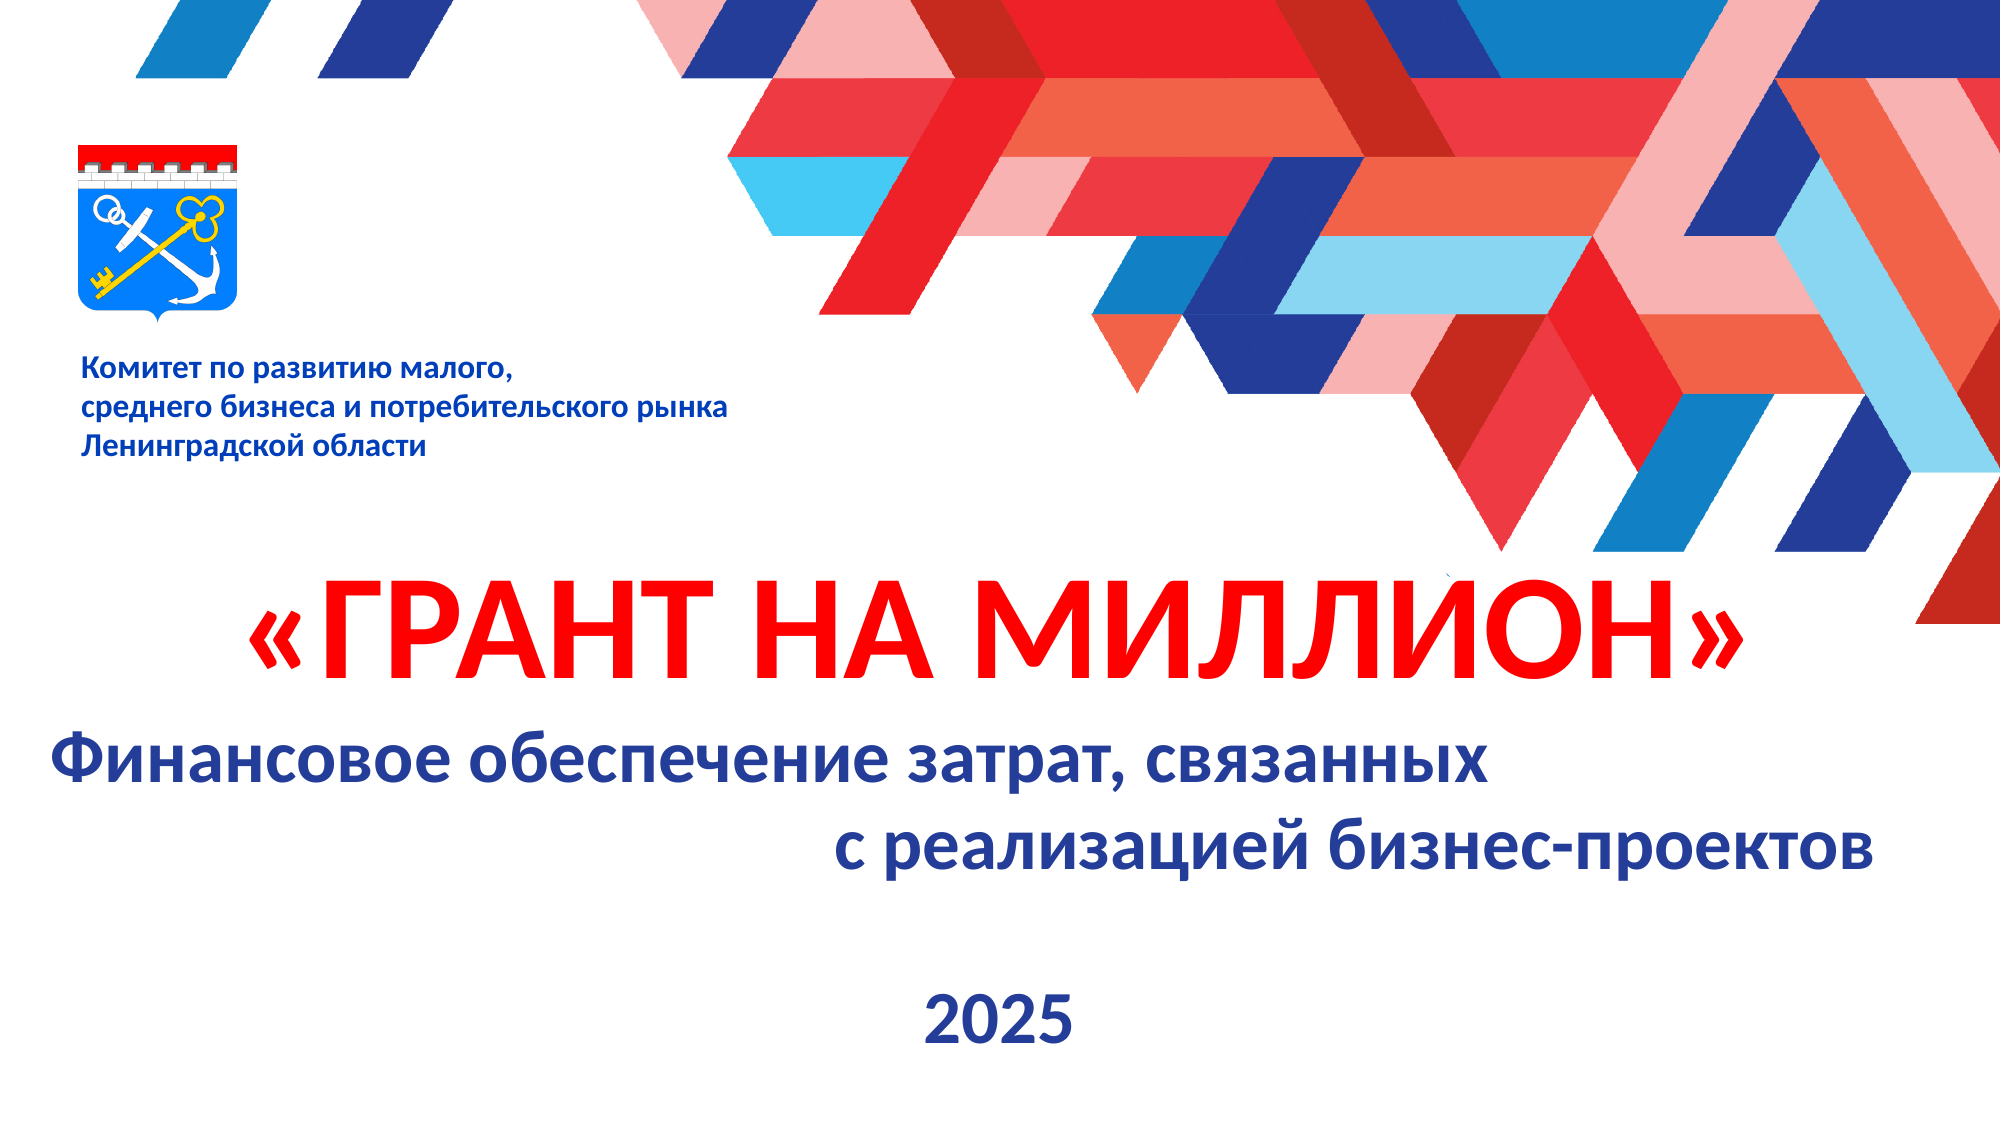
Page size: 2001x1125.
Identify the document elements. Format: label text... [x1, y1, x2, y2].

text_box «ГРАНТ НА МИЛЛИОН» Финансовое обеспечение затрат, связанных с реализацией бизнес-проектов 2025 [29, 529, 1971, 1125]
picture [0, 0, 2000, 624]
text_box Комитет по развитию малого, среднего бизнеса и потребительского рынка Ленинградской области [66, 340, 1077, 512]
